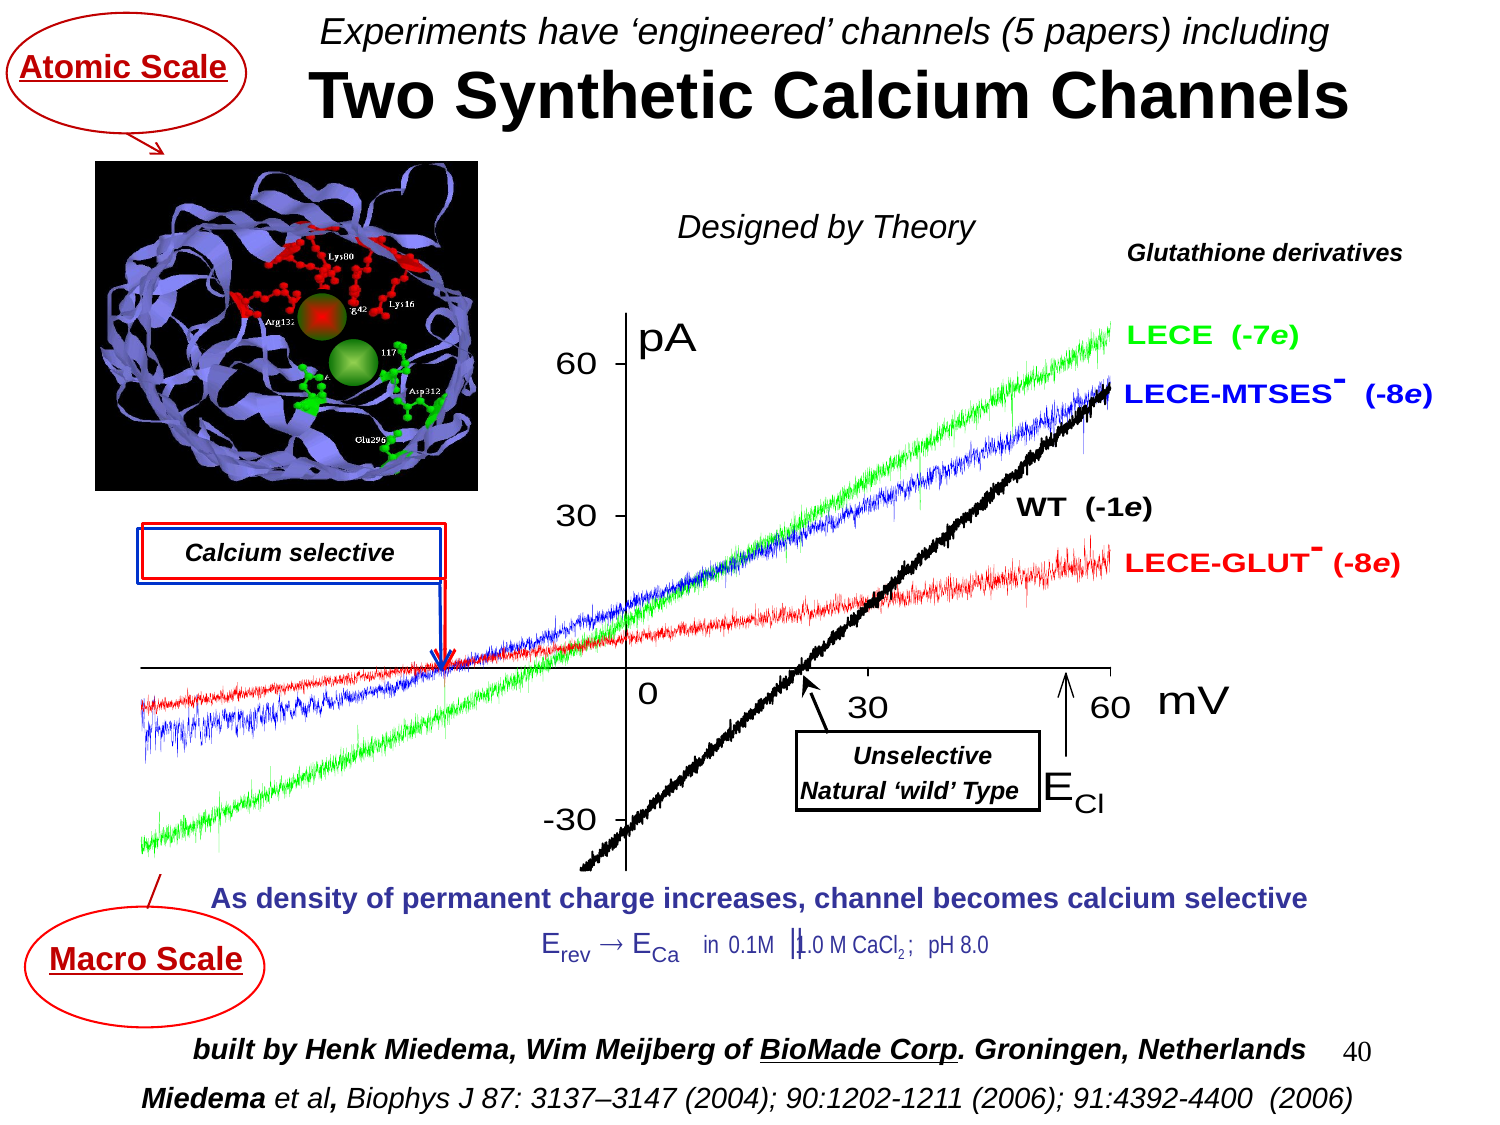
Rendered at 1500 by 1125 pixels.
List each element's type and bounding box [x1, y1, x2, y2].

text_box [0, 0, 1500, 1124]
